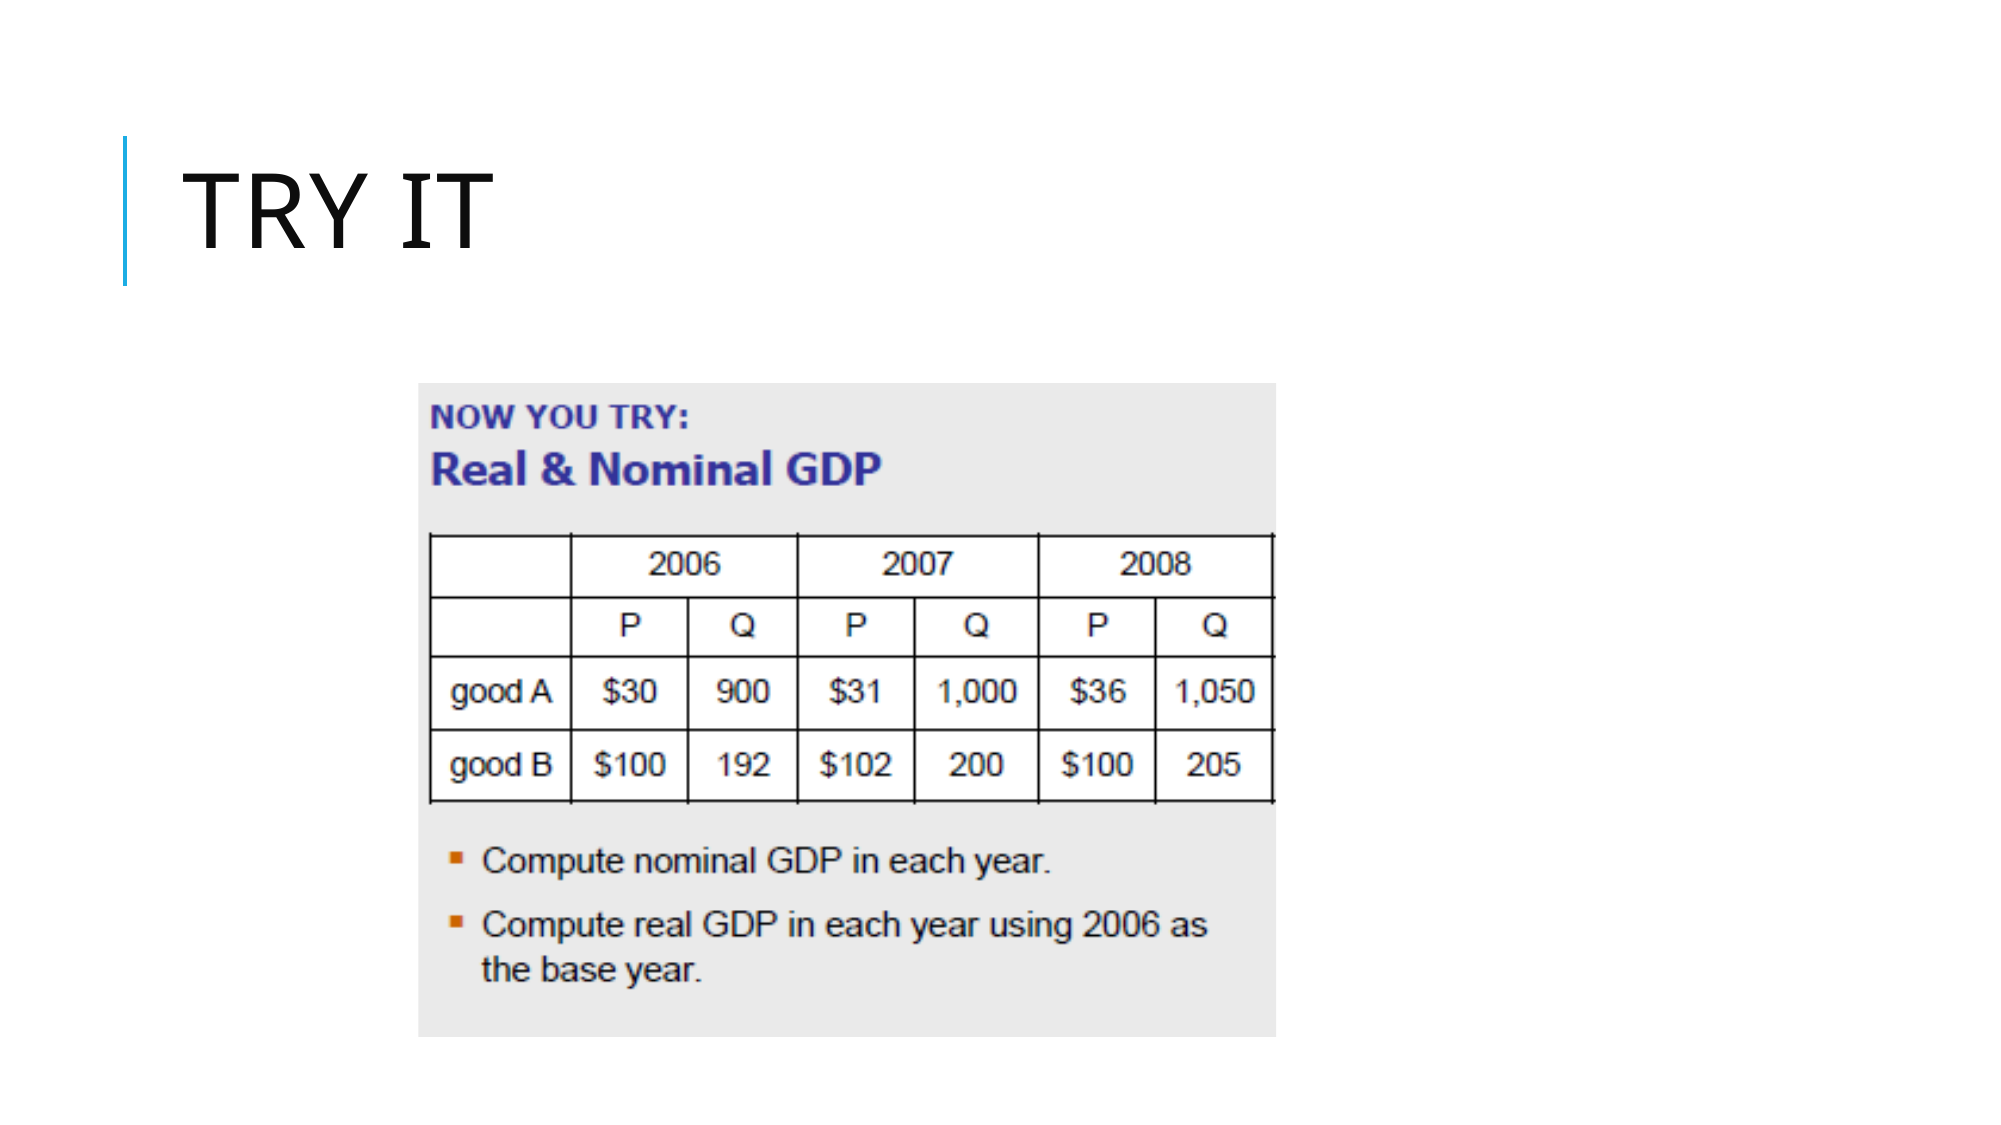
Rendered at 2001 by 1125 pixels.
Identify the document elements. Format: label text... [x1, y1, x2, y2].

title Try it [168, 96, 1763, 342]
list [418, 382, 1277, 1037]
